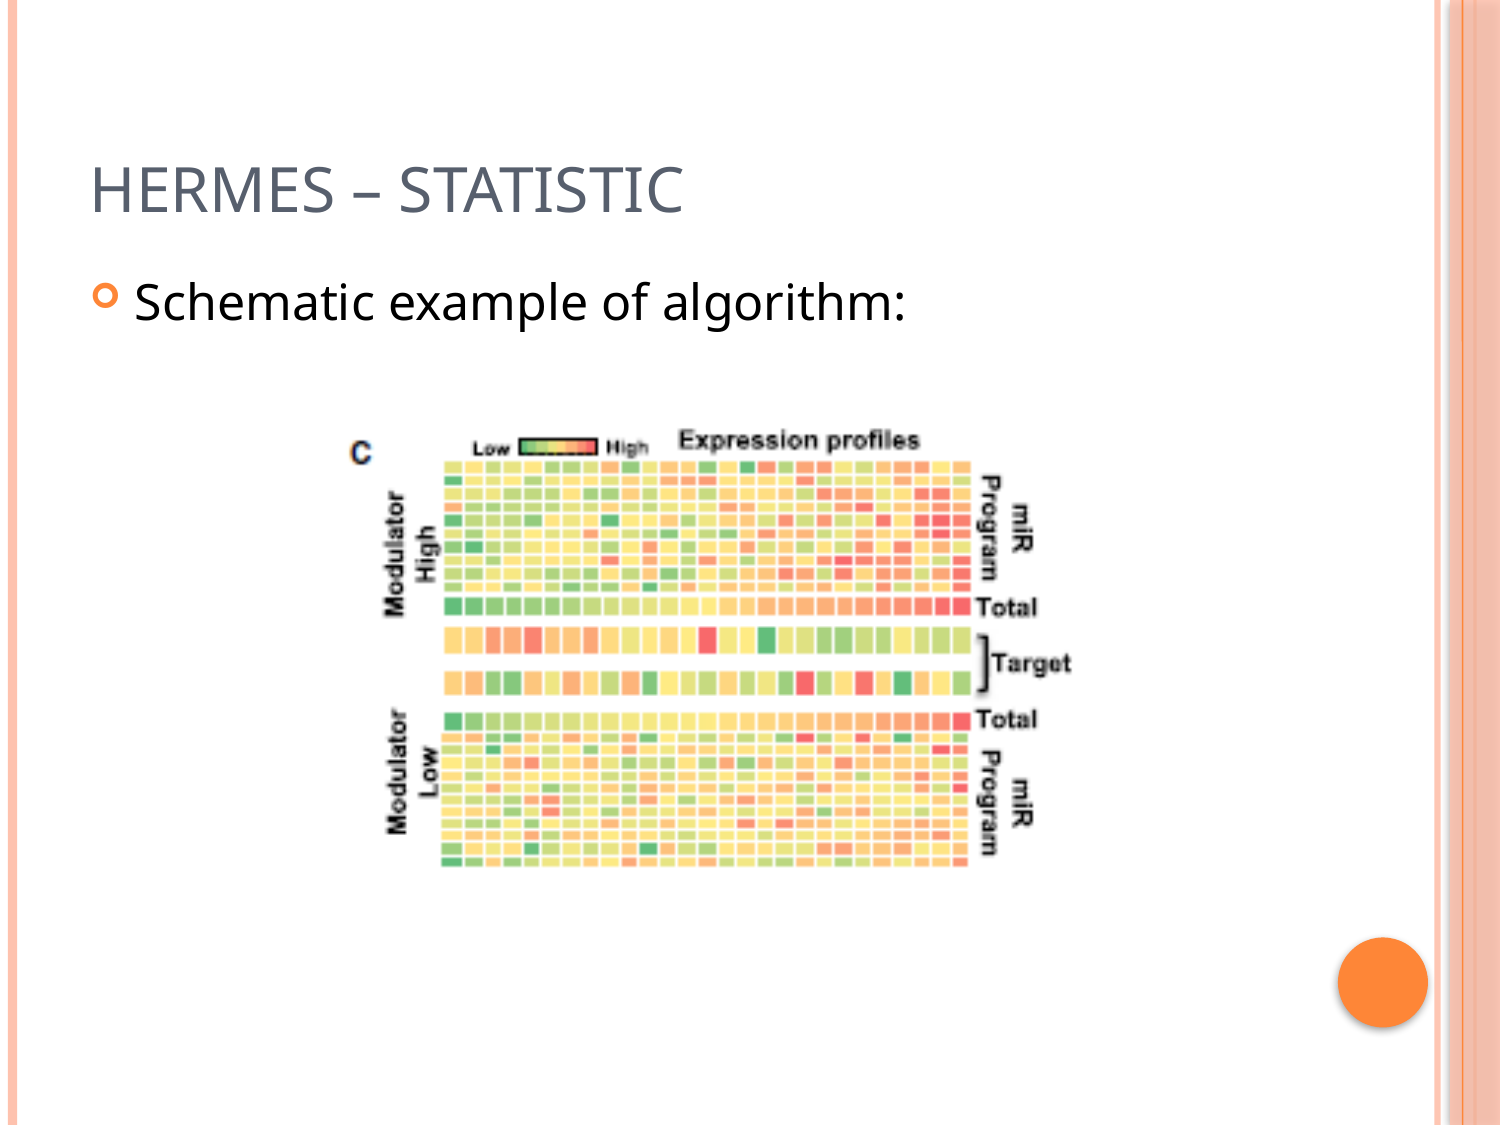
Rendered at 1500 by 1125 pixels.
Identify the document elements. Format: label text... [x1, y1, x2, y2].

list Schematic example of algorithm: [75, 262, 1300, 1062]
picture [336, 424, 1082, 901]
title Hermes – Statistic [75, 45, 1300, 233]
